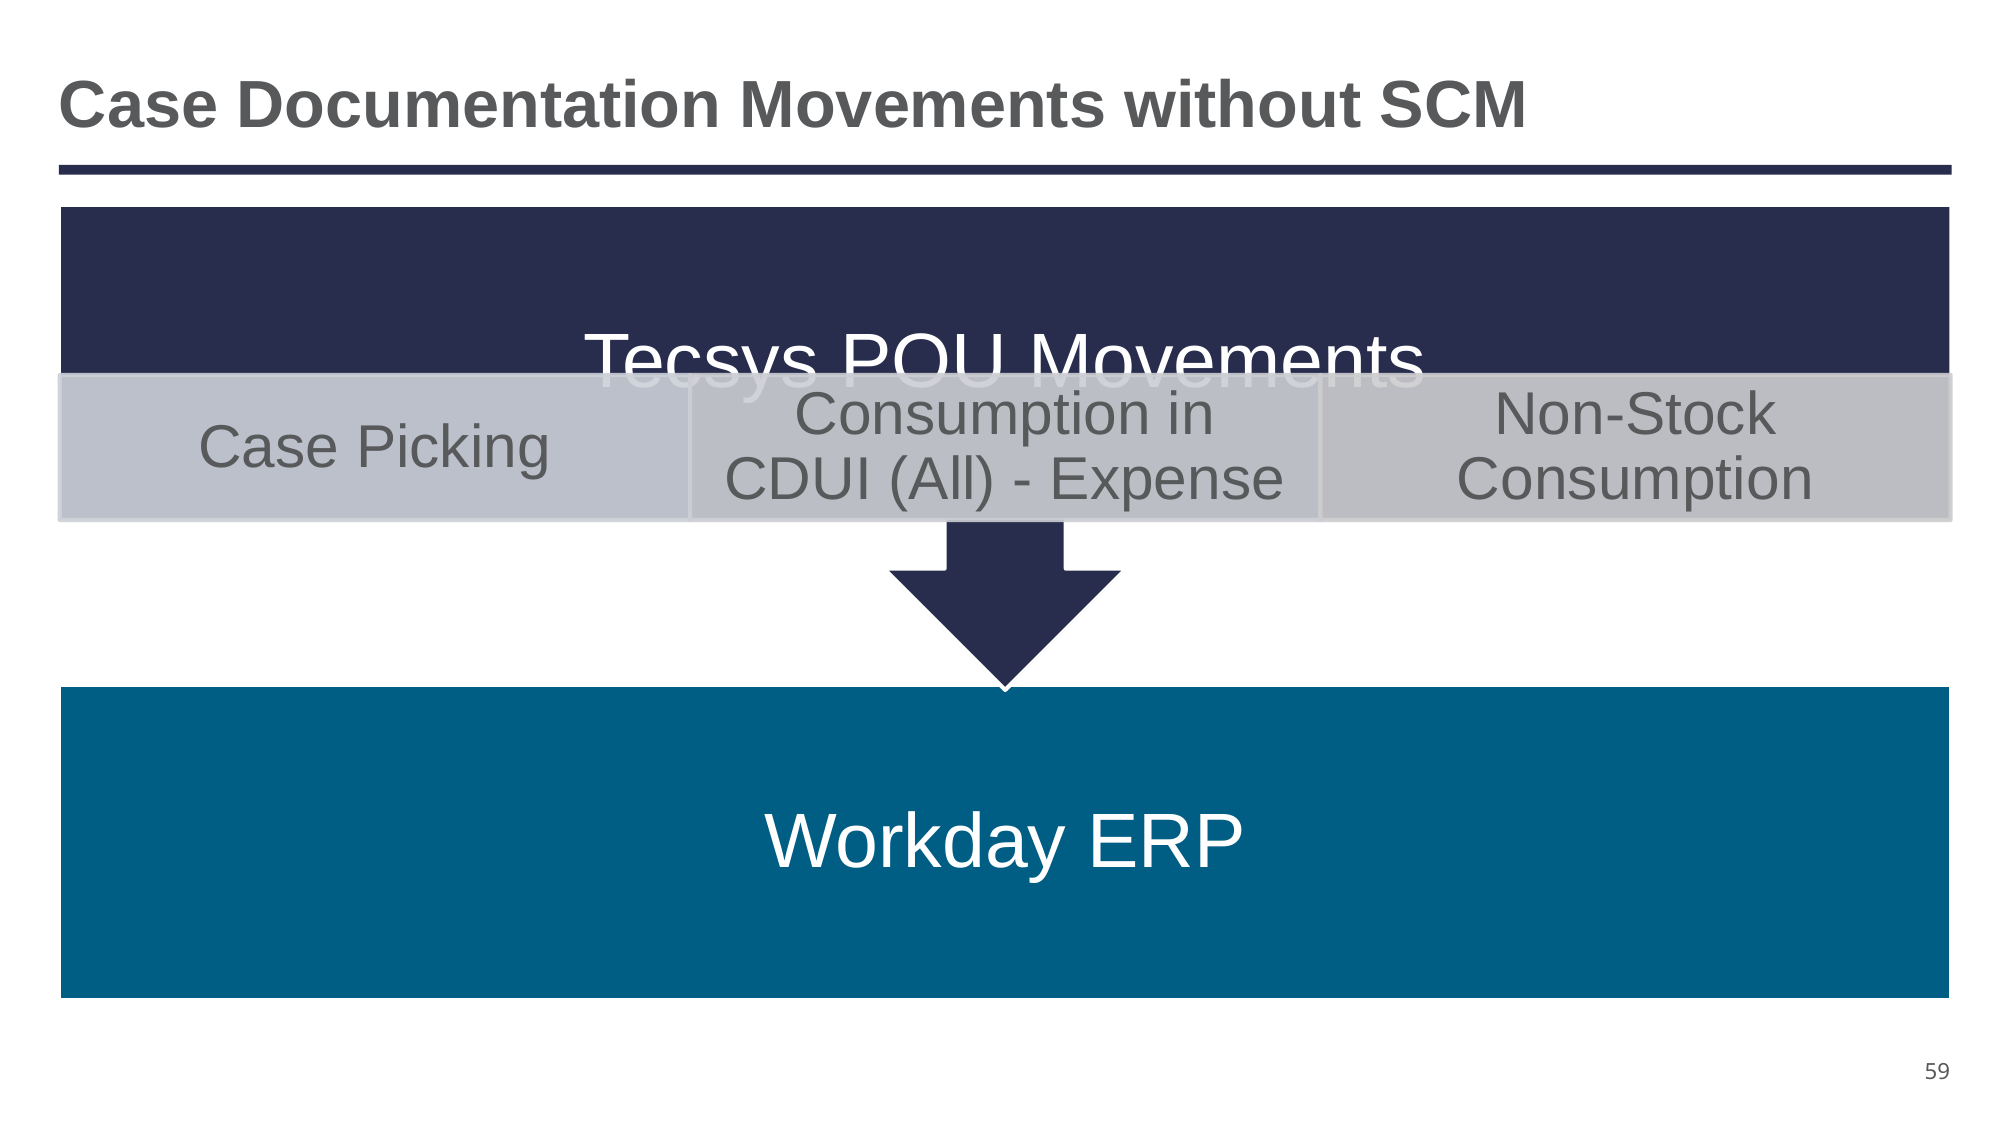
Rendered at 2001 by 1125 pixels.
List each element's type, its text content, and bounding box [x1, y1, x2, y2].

title Case Documentation Movements without SCM [58, 61, 1950, 154]
slide_number 59 [1875, 1038, 1950, 1108]
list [58, 204, 1952, 1002]
